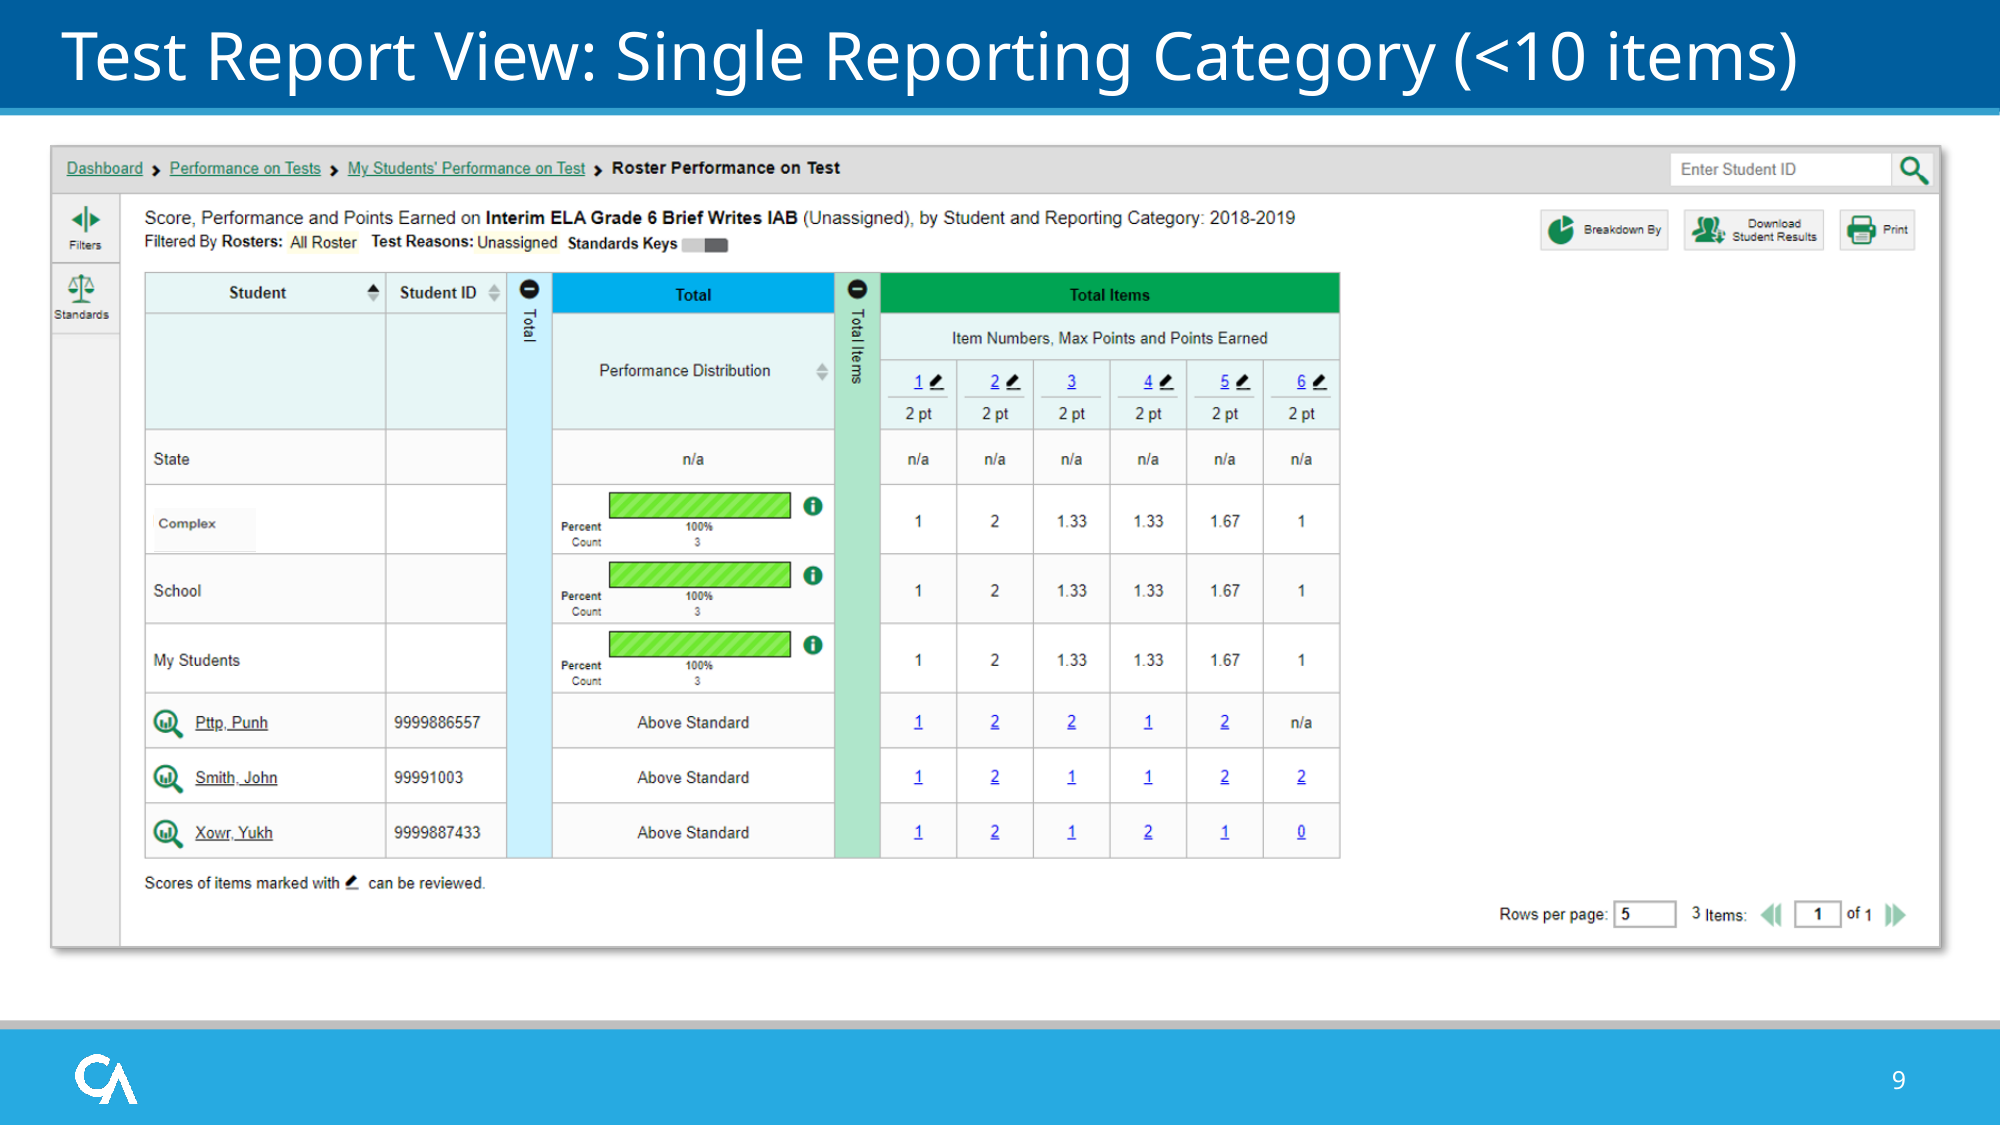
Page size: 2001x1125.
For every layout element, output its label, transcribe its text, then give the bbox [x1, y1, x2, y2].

picture [46, 141, 1955, 962]
text_box Test Report View: Single Reporting Category (<10 items) [46, 6, 1887, 127]
text_box 9 [1877, 1057, 1993, 1103]
picture [75, 1054, 138, 1104]
